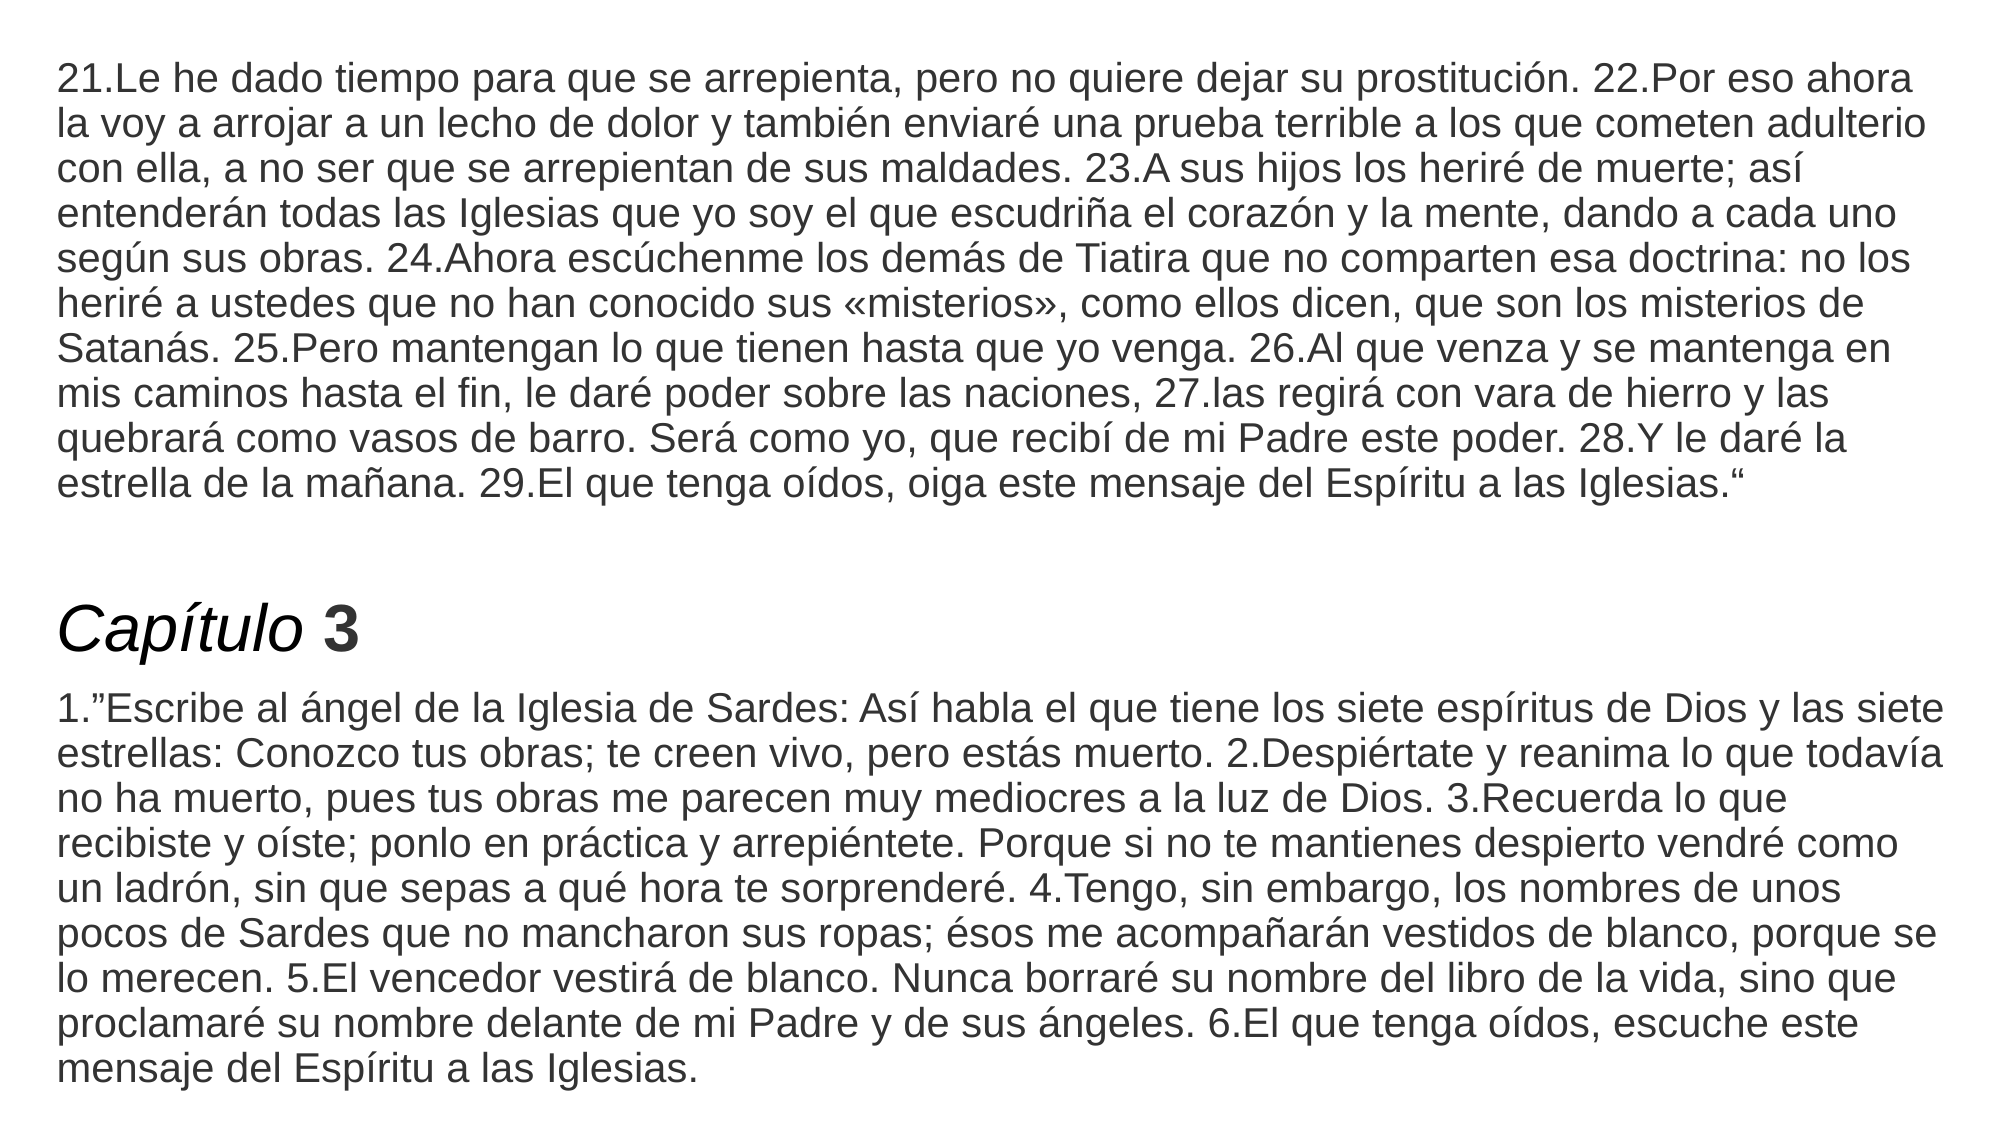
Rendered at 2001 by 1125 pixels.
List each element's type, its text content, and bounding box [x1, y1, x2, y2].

list 21.Le he dado tiempo para que se arrepienta, pero no quiere dejar su prostitución. 22.Por eso ahora la voy a arrojar a un lecho de dolor y también enviaré una prueba terrible a los que cometen adulterio con ella, a no ser que se arrepientan de sus maldades. 23.A sus hijos los heriré de muerte; así entenderán todas las Iglesias que yo soy el que escudriña el corazón y la mente, dando a cada uno según sus obras. 24.Ahora escúchenme los demás de Tiatira que no comparten esa doctrina: no los heriré a ustedes que no han conocido sus «misterios», como ellos dicen, que son los misterios de Satanás. 25.Pero mantengan lo que tienen hasta que yo venga. 26.Al que venza y se mantenga en mis caminos hasta el fin, le daré poder sobre las naciones, 27.las regirá con vara de hierro y las quebrará como vasos de barro. Será como yo, que recibí de mi Padre este poder. 28.Y le daré la estrella de la mañana. 29.El que tenga oídos, oiga este mensaje del Espíritu a las Iglesias.“ Capítulo 3 1.”Escribe al ángel de la Iglesia de Sardes: Así habla el que tiene los siete espíritus de Dios y las siete estrellas: Conozco tus obras; te creen vivo, pero estás muerto. 2.Despiértate y reanima lo que todavía no ha muerto, pues tus obras me parecen muy mediocres a la luz de Dios. 3.Recuerda lo que recibiste y oíste; ponlo en práctica y arrepiéntete. Porque si no te mantienes despierto vendré como un ladrón, sin que sepas a qué hora te sorprenderé. 4.Tengo, sin embargo, los nombres de unos pocos de Sardes que no mancharon sus ropas; ésos me acompañarán vestidos de blanco, porque se lo merecen. 5.El vencedor vestirá de blanco. Nunca borraré su nombre del libro de la vida, sino que proclamaré su nombre delante de mi Padre y de sus ángeles. 6.El que tenga oídos, escuche este mensaje del Espíritu a las Iglesias. [41, 49, 1965, 1090]
